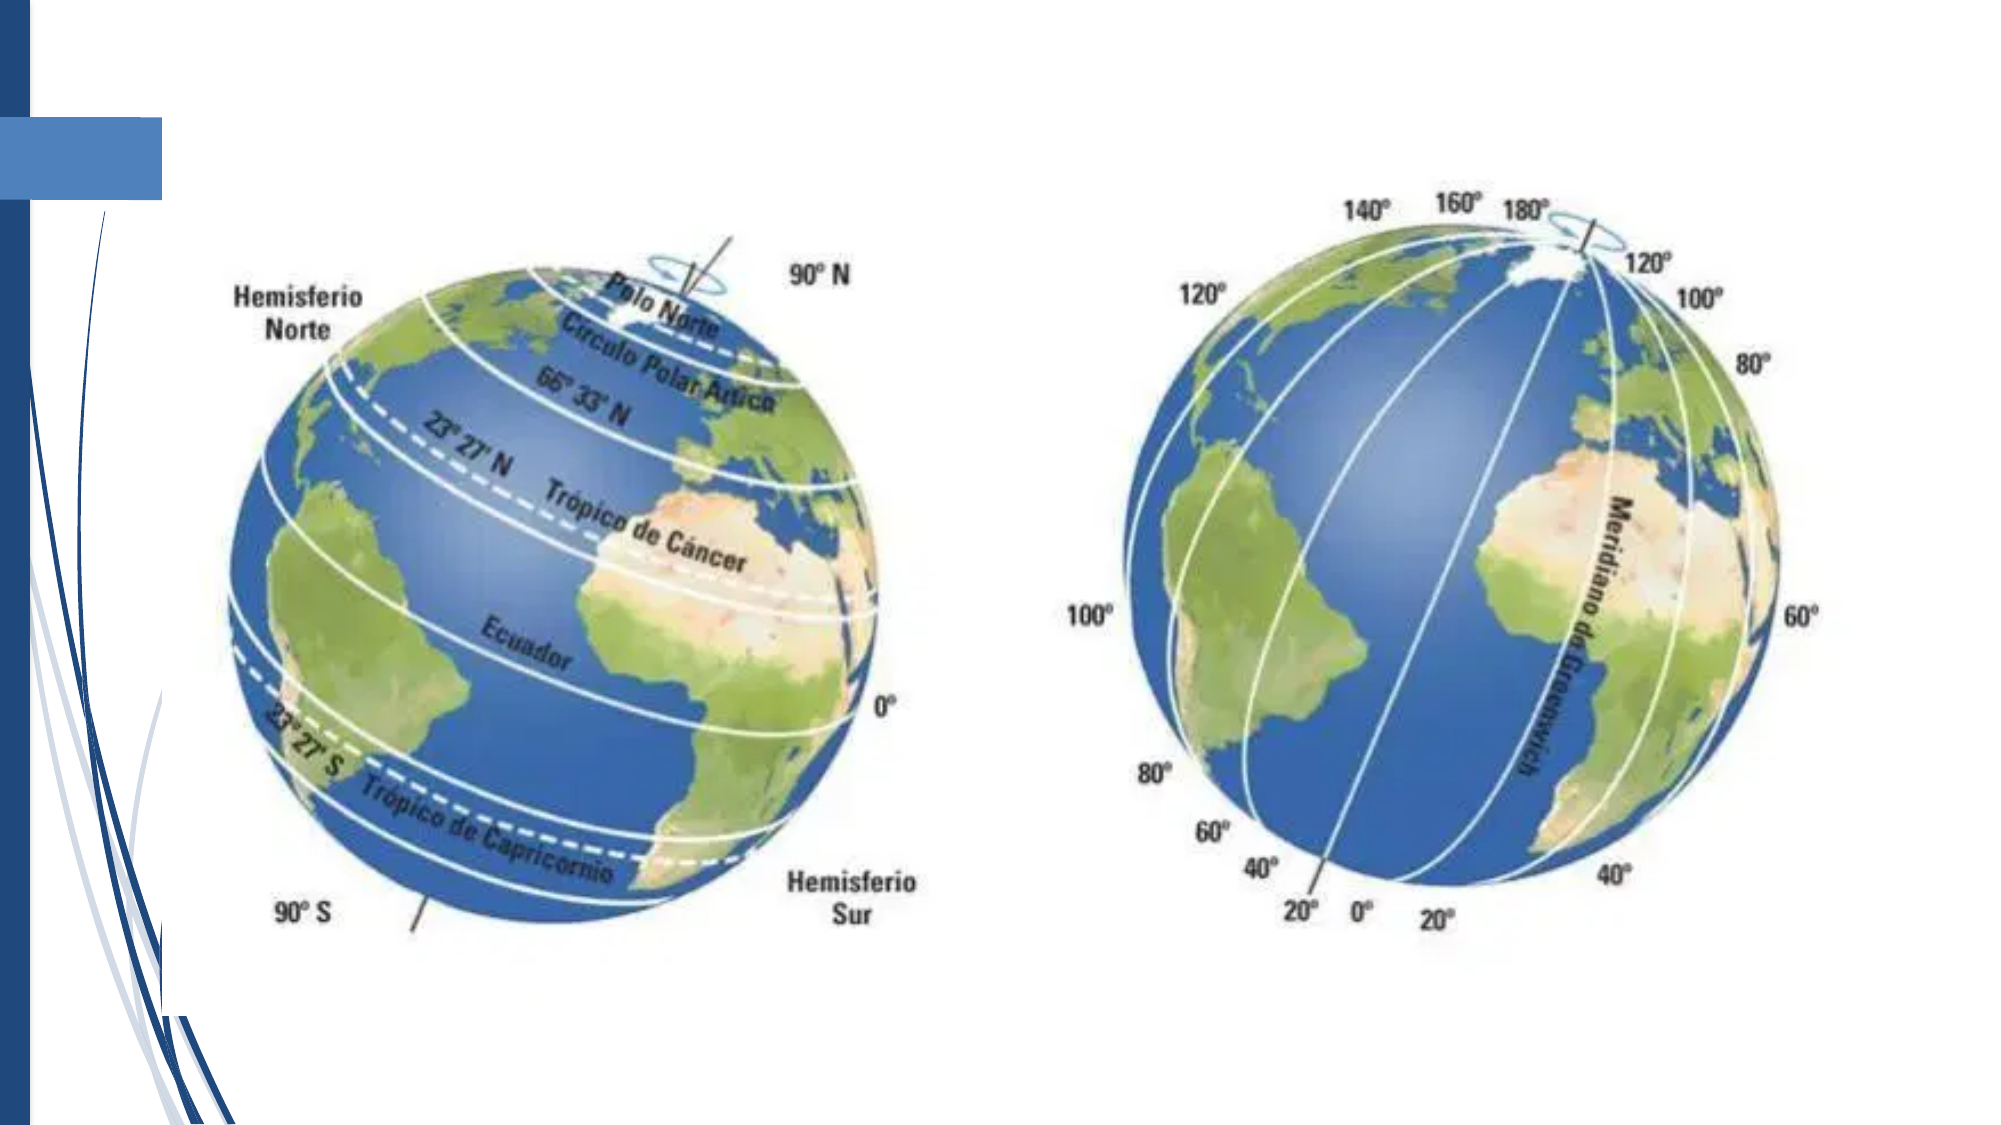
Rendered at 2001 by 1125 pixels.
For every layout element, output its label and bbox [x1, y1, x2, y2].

picture [162, 89, 1915, 1017]
